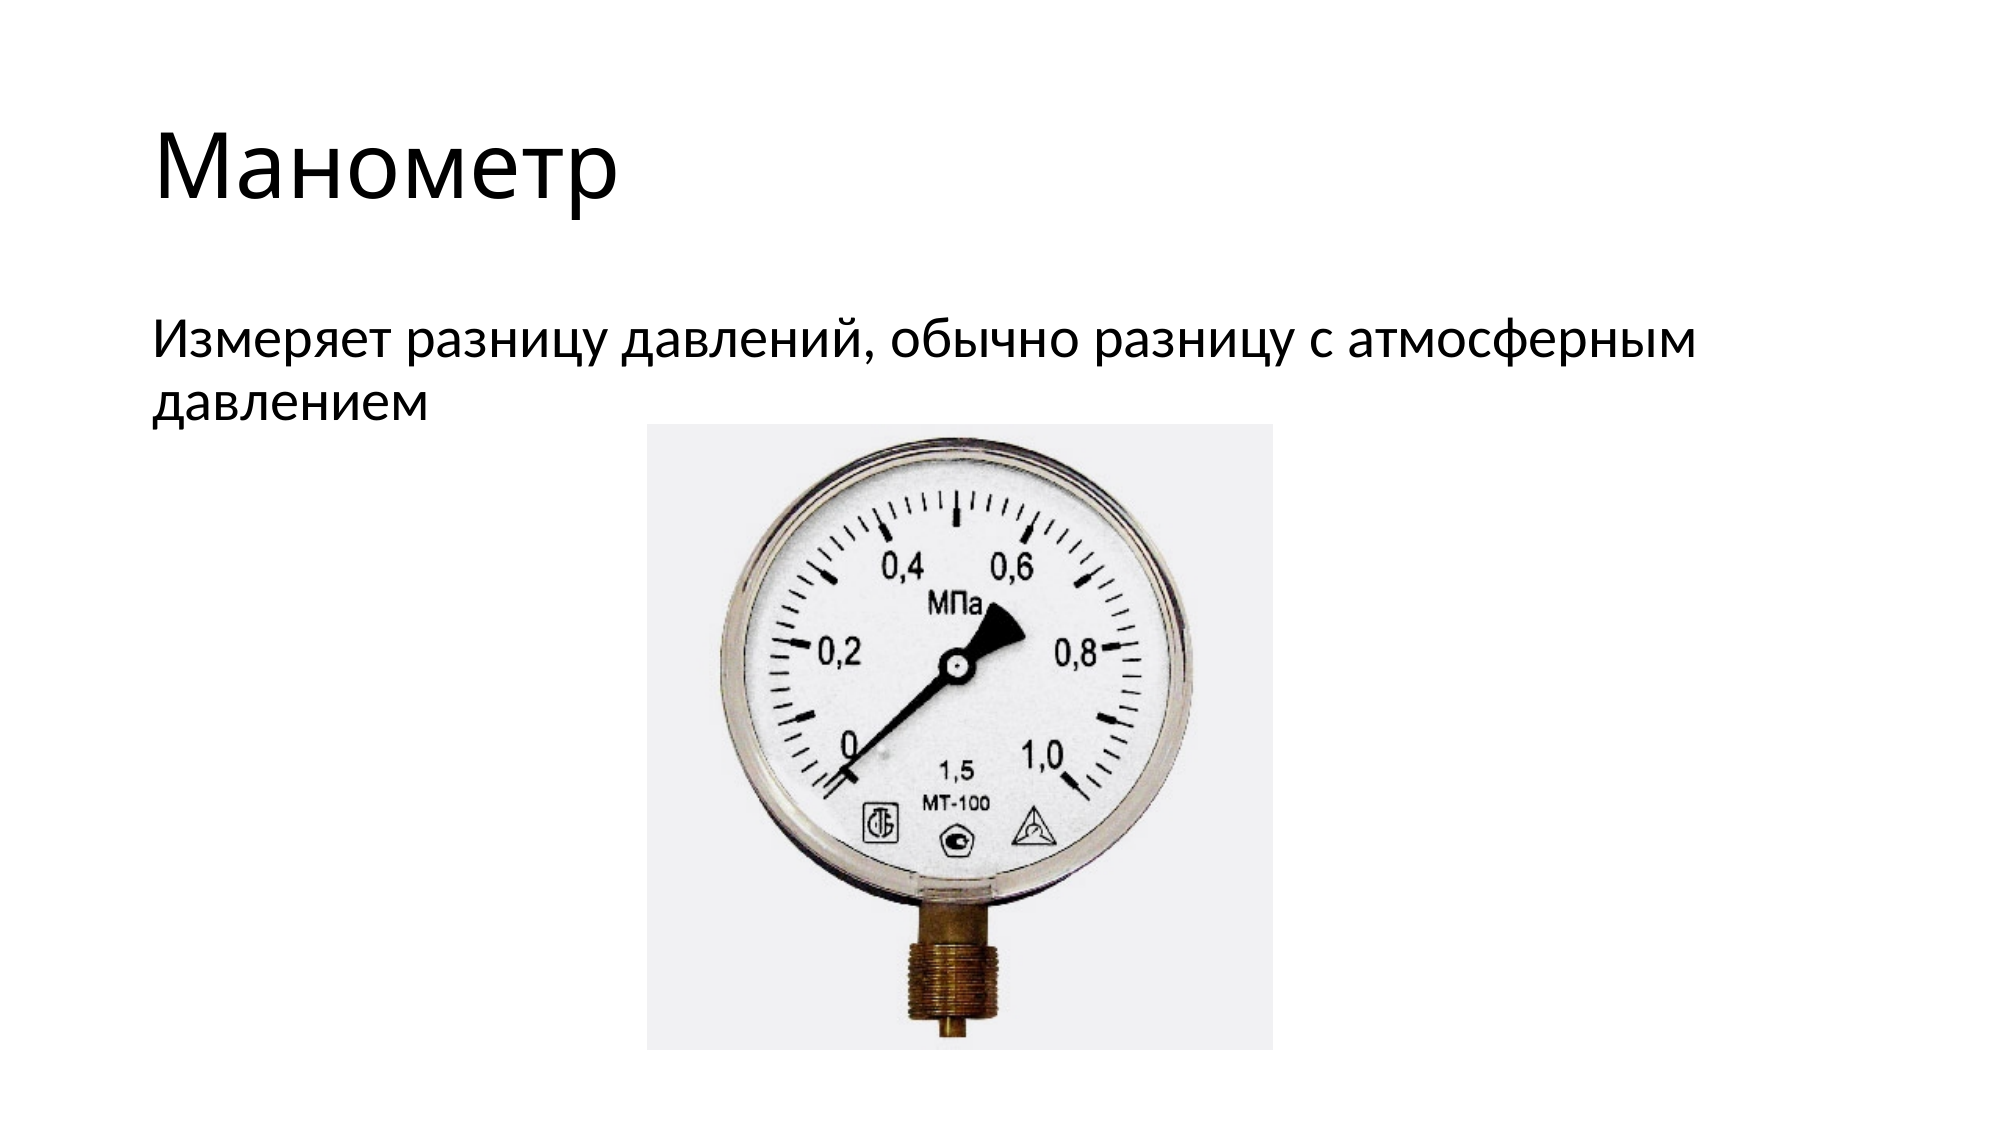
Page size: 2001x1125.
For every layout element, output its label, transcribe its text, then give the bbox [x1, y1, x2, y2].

list Измеряет разницу давлений, обычно разницу с атмосферным давлением [137, 299, 1863, 490]
picture [647, 424, 1273, 1050]
title Манометр [137, 59, 1863, 278]
